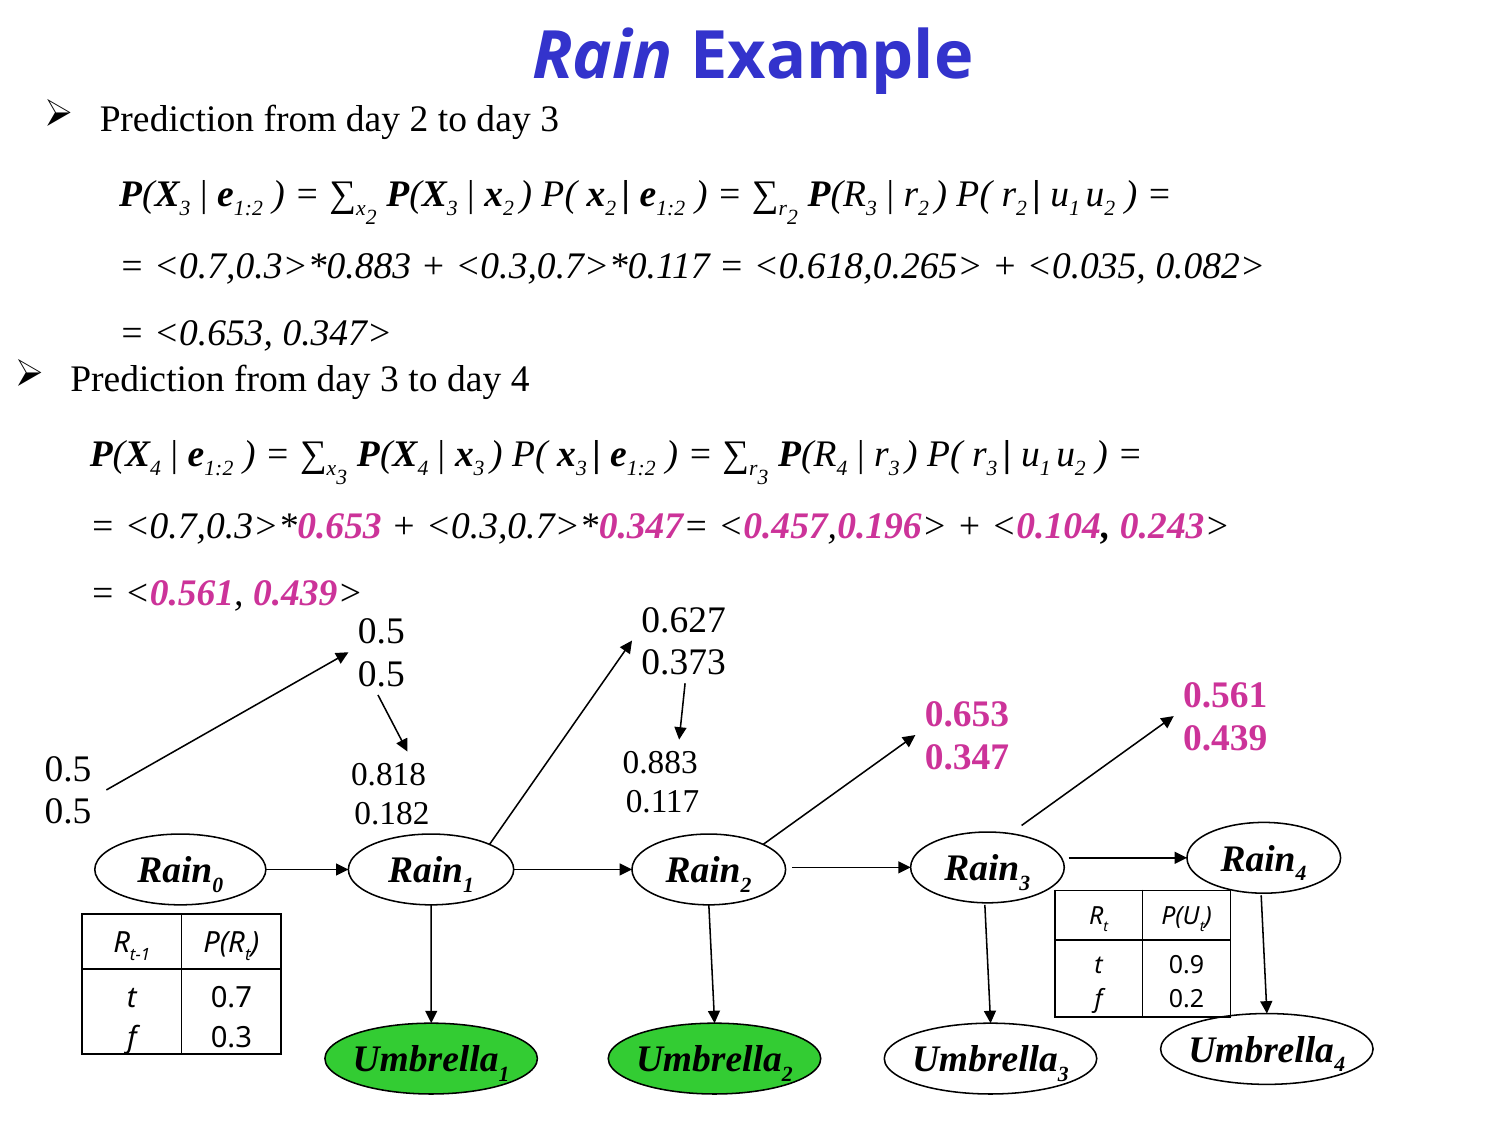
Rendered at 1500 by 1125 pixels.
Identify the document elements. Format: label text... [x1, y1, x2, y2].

text_box 0.561 0.439 [1173, 673, 1280, 759]
text_box 0.818 0.182 [312, 751, 484, 833]
table_header P(Ut) [1143, 891, 1230, 939]
text_box 0.883 0.117 [638, 739, 757, 821]
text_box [984, 904, 991, 1024]
text_box 0.627 0.373 [632, 597, 739, 684]
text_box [708, 904, 715, 1024]
text_box Umbrella1 [324, 1023, 538, 1094]
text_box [762, 734, 916, 845]
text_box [377, 694, 408, 752]
table_header Rt [1056, 891, 1142, 939]
text_box Rain2 [632, 834, 786, 905]
text_box Umbrella4 [1160, 1013, 1374, 1085]
table_cell 0.9 0.2 [1143, 941, 1230, 1016]
table_cell t f [1056, 941, 1142, 1016]
table_header P(Rt) [182, 915, 280, 968]
text_box Rain4 [1187, 822, 1341, 894]
text_box Rain3 [910, 832, 1065, 903]
text_box Rain0 [94, 834, 266, 905]
text_box Umbrella3 [884, 1023, 1097, 1094]
table_cell 0.7 0.3 [182, 970, 280, 1053]
text_box 0.653 0.347 [915, 692, 1022, 778]
text_box 0.5 0.5 [348, 609, 408, 695]
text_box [1021, 715, 1174, 826]
title Rain Example [52, 0, 1454, 90]
table_header Rt-1 [83, 915, 181, 968]
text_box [678, 683, 686, 740]
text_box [1260, 895, 1268, 1014]
text_box 0.5 0.5 [29, 739, 107, 841]
text_box Rain1 [348, 834, 514, 905]
text_box Prediction from day 2 to day 3 P(X3 | e1:2 ) = ∑x2 P(X3 | x2 ) P( x2 | e1:2 ) = ∑r2 P(R3 | r2 ) P( r2 | u1 u2 ) = = <0.7,0.3>*0.883 + <0.3,0.7>*0.117 = <0.618,0.265> + <0.035, 0.082> = <0.653, 0.347> [29, 90, 1483, 280]
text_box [106, 651, 349, 790]
table_cell t f [83, 970, 181, 1053]
text_box Umbrella2 [608, 1023, 821, 1094]
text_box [489, 640, 633, 845]
text_box Prediction from day 3 to day 4 P(X4 | e1:2 ) = ∑x3 P(X4 | x3 ) P( x3 | e1:2 ) = ∑r3 P(R4 | r3 ) P( r3 | u1 u2 ) = = <0.7,0.3>*0.653 + <0.3,0.7>*0.347= <0.457,0.196> + <0.104, 0.243> = <0.561, 0.439> [0, 350, 1453, 539]
